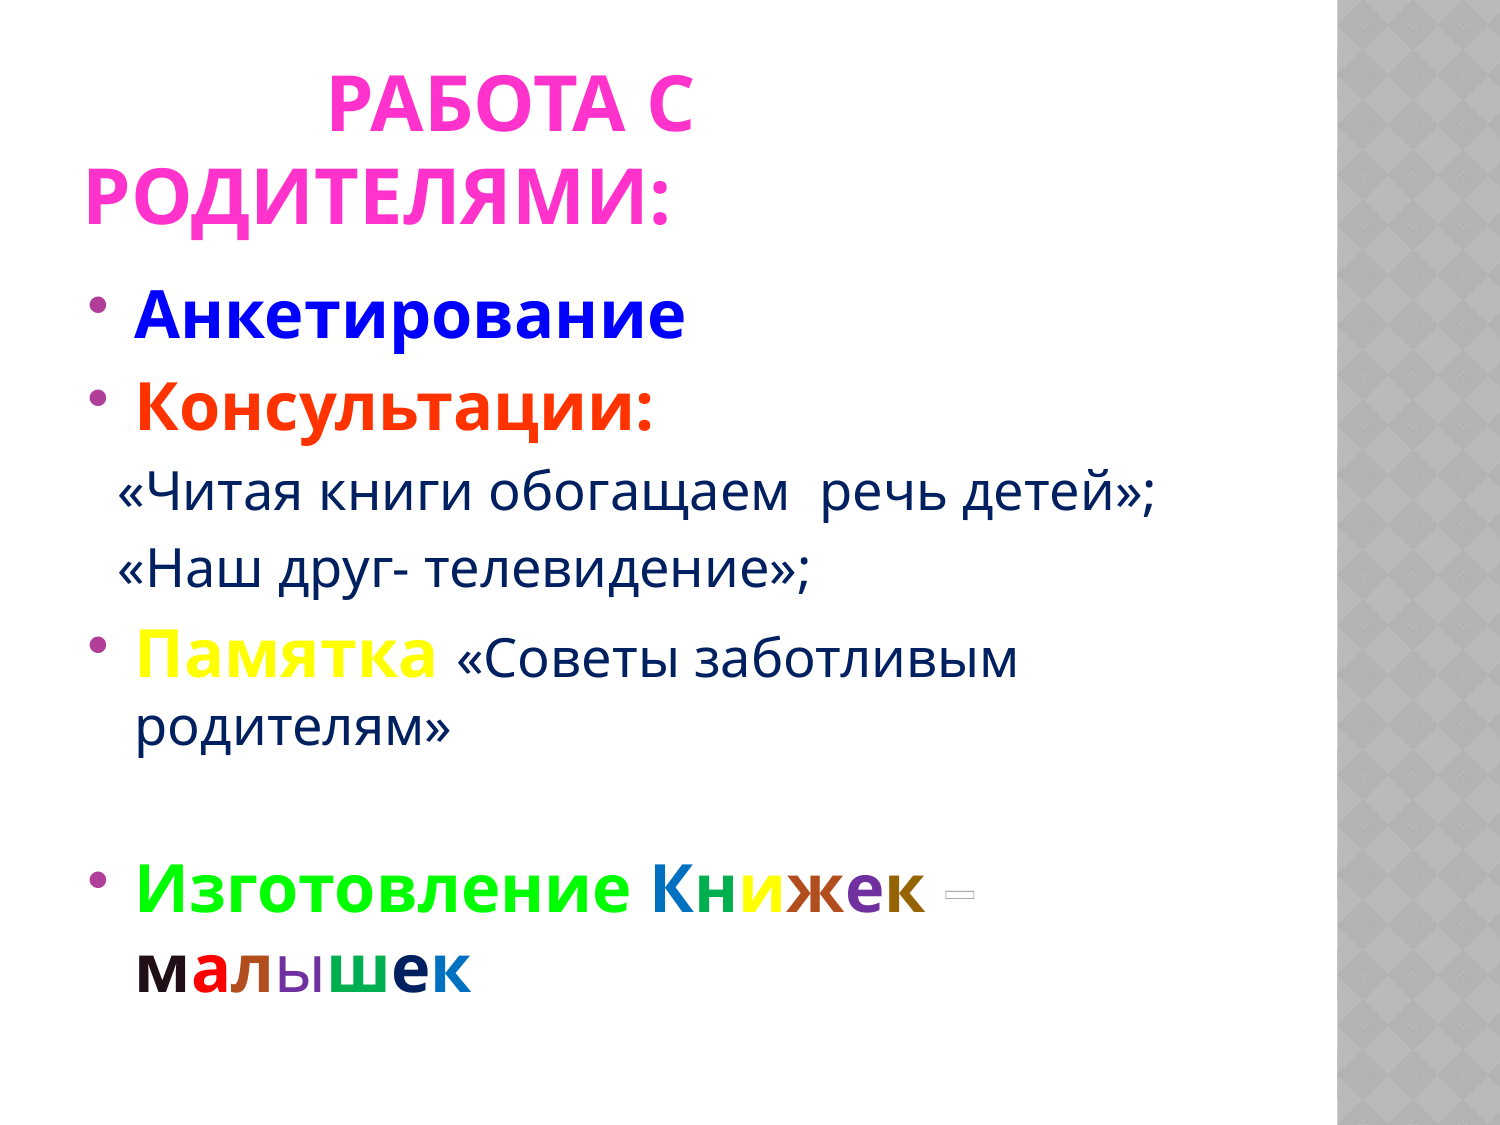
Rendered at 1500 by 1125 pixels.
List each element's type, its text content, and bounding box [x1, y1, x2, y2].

list Анкетирование Консультации: «Читая книги обогащаем речь детей»; «Наш друг- телевидение»; Памятка «Советы заботливым родителям» Изготовление Книжек –малышек [75, 264, 1263, 1059]
title Работа с родителями: [75, 52, 1263, 240]
